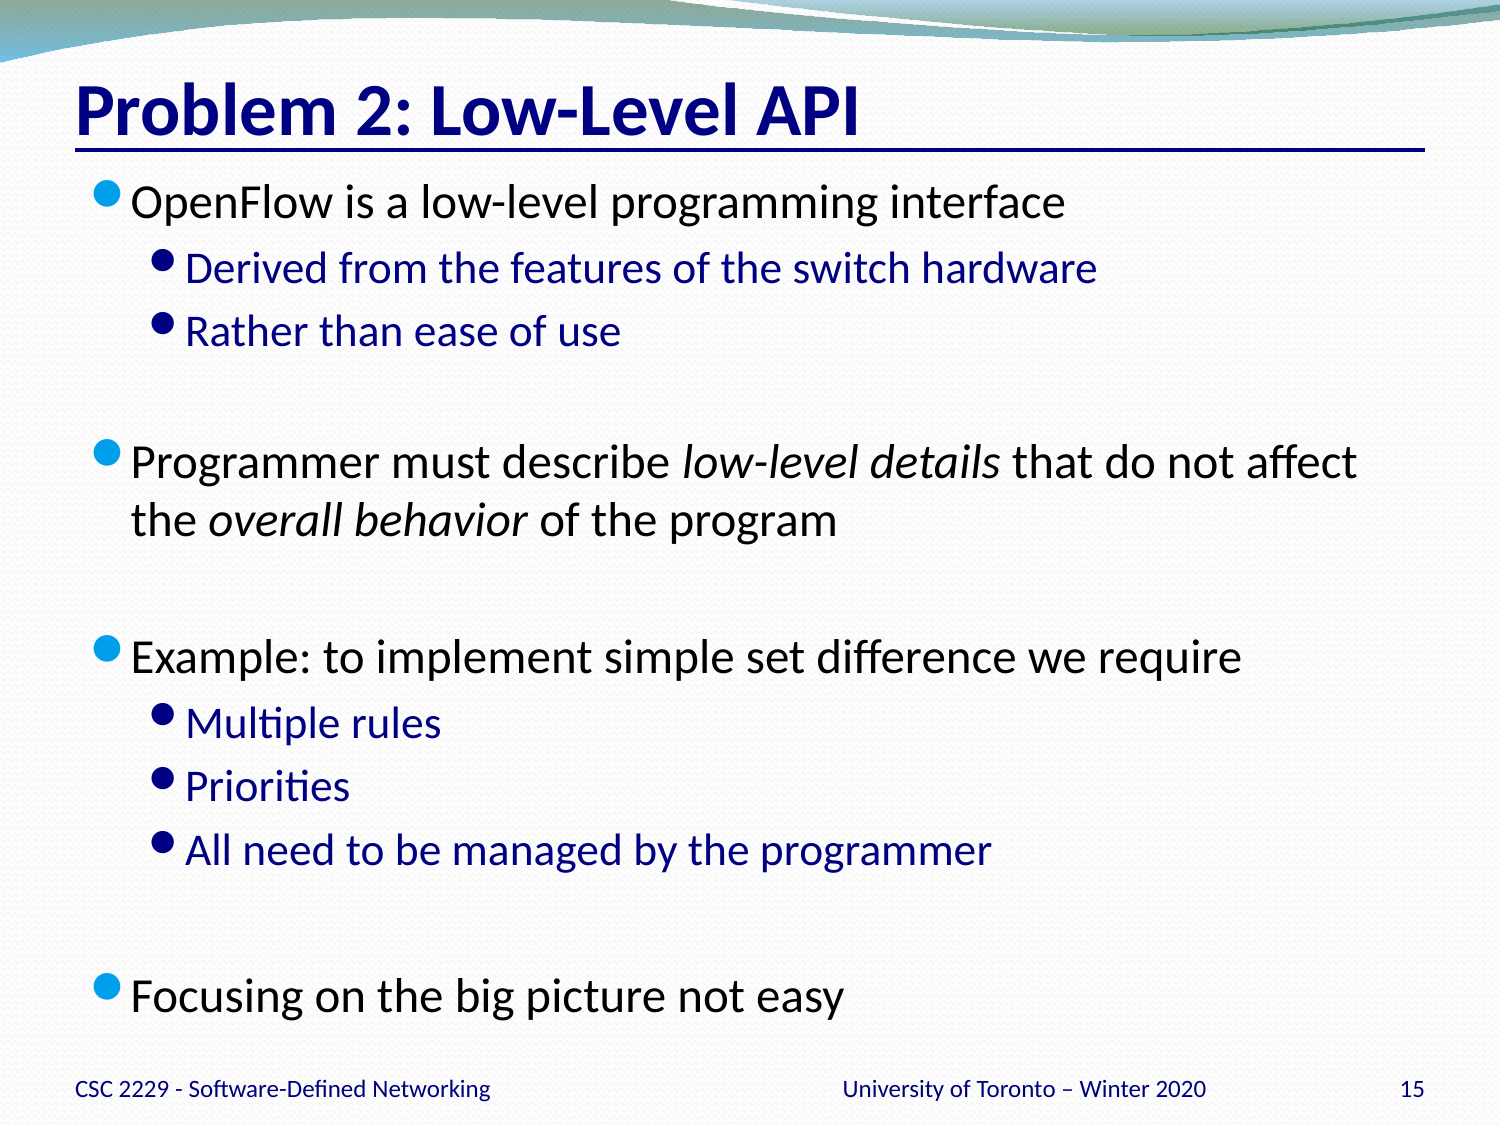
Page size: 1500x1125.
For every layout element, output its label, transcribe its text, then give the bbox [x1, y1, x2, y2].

slide_number 15 [1299, 1042, 1425, 1103]
list OpenFlow is a low-level programming interface Derived from the features of the switch hardware Rather than ease of use Programmer must describe low-level details that do not affect the overall behavior of the program Example: to implement simple set difference we require Multiple rules Priorities All need to be managed by the programmer Focusing on the big picture not easy [75, 162, 1425, 1038]
title Problem 2: Low-Level API [75, 50, 1425, 150]
slide_number CSC 2229 - Software-Defined Networking [75, 1042, 763, 1103]
footer University of Toronto – Winter 2020 [787, 1042, 1263, 1103]
